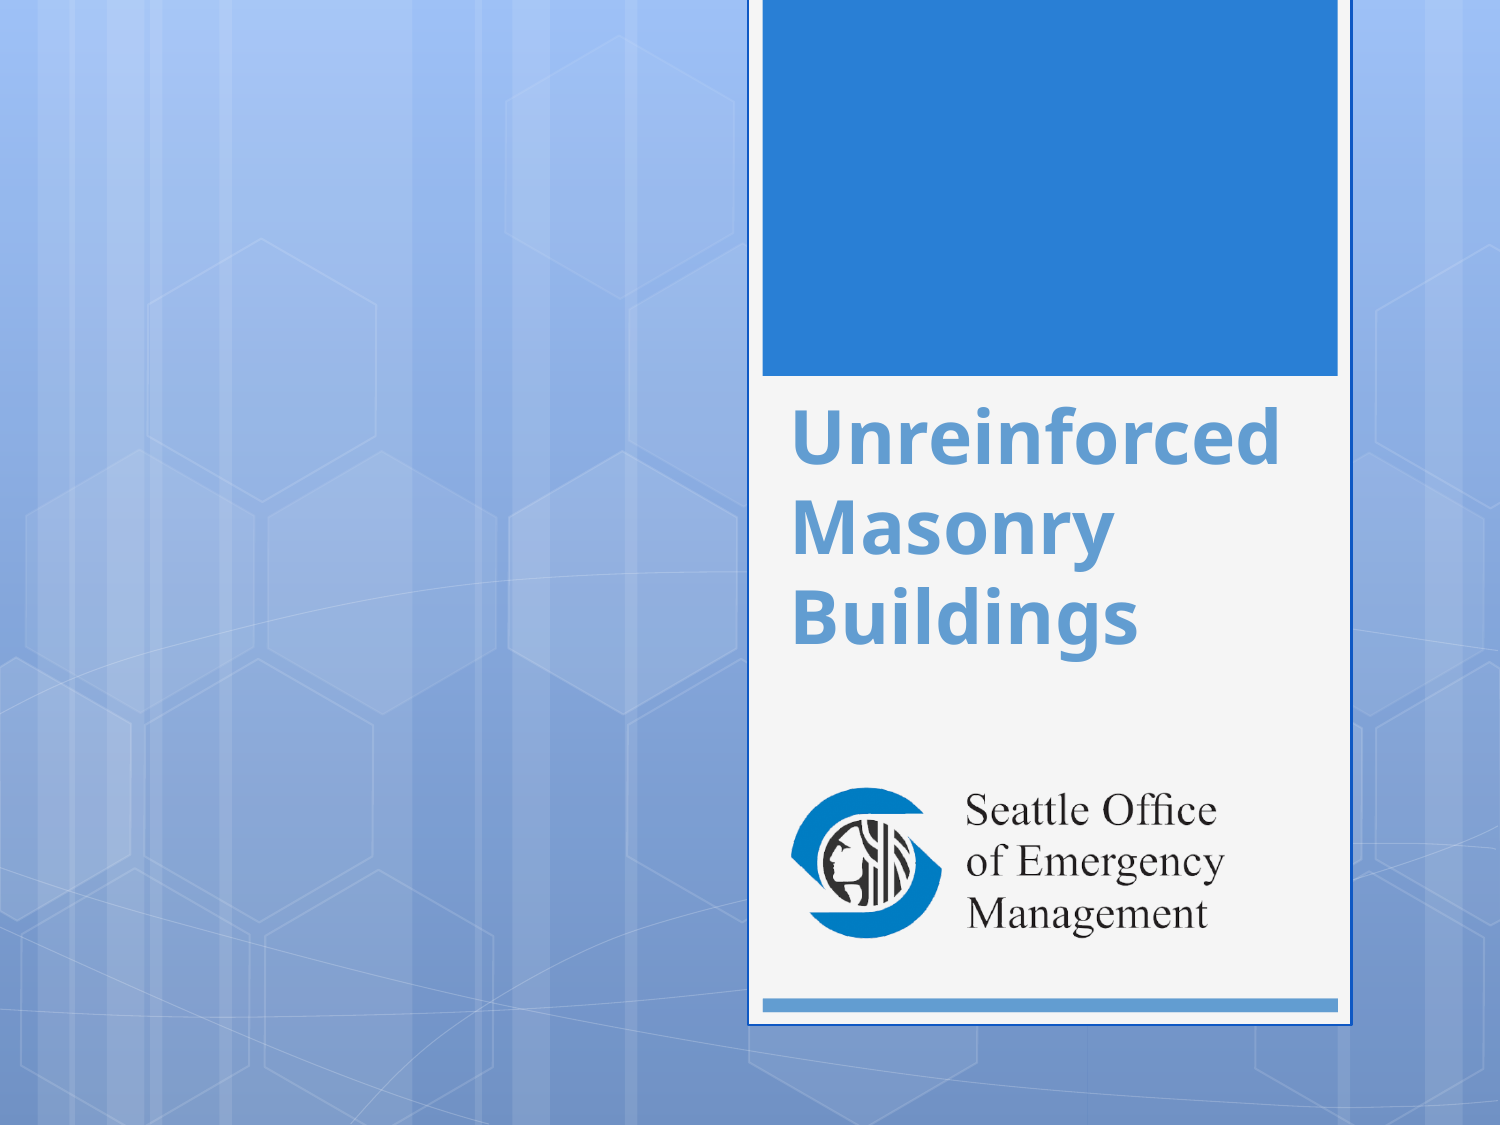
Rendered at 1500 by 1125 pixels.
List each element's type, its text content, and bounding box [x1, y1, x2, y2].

title Unreinforced Masonry Buildings [774, 387, 1319, 667]
picture [787, 737, 1226, 988]
